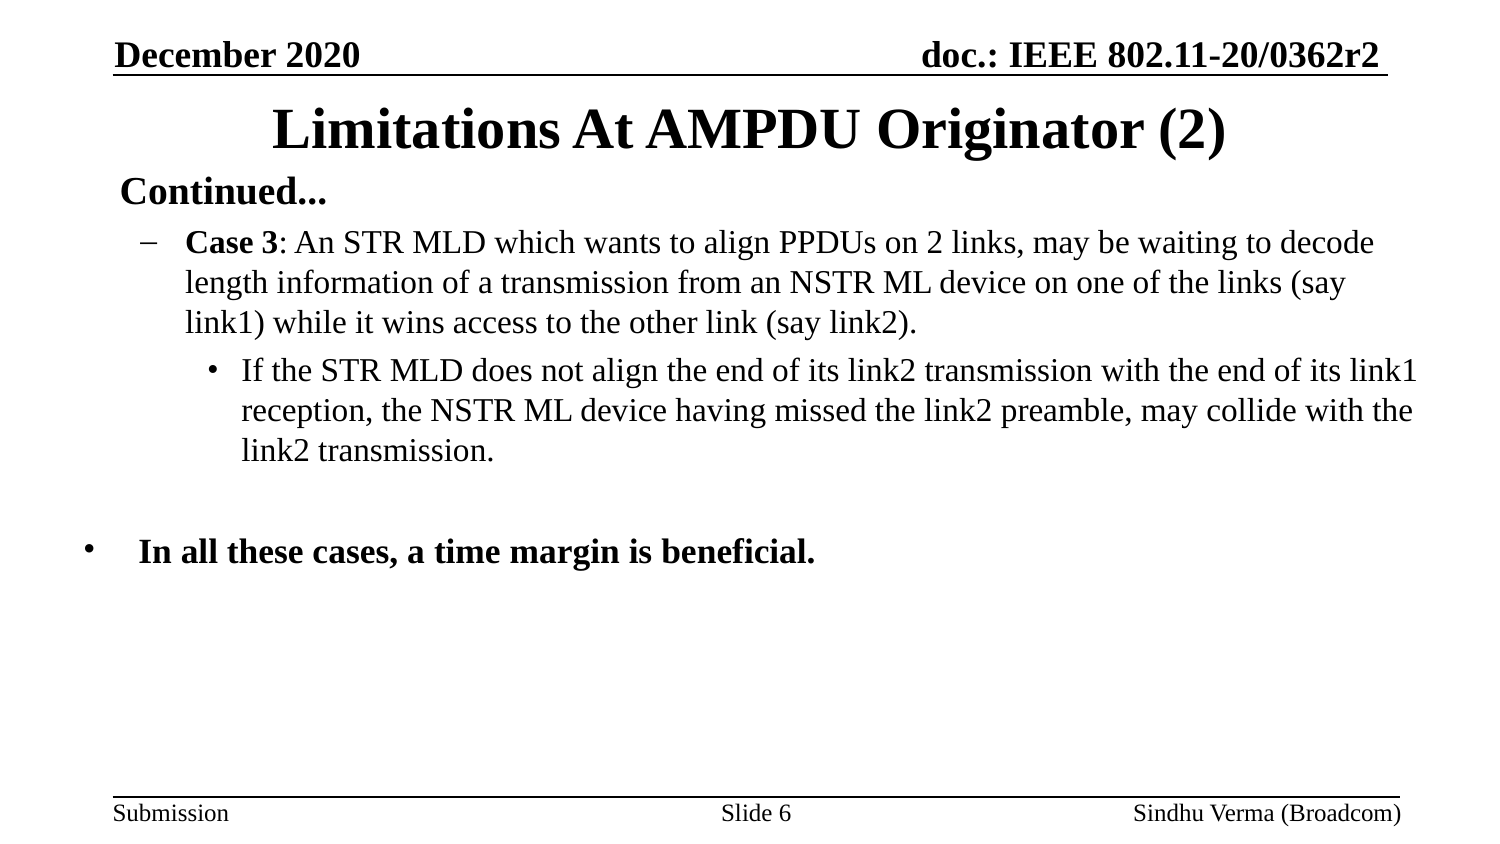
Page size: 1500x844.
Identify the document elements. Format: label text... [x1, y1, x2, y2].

slide_number Slide 6 [712, 796, 800, 820]
footer Sindhu Verma (Broadcom) [1073, 796, 1402, 820]
list Continued... Case 3: An STR MLD which wants to align PPDUs on 2 links, may be waiting to decode length information of a transmission from an NSTR ML device on one of the links (say link1) while it wins access to the other link (say link2). If the STR MLD does not align the end of its link2 transmission with the end of its link1 reception, the NSTR ML device having missed the link2 preamble, may collide with the link2 transmission. In all these cases, a time margin is beneficial. [48, 157, 1448, 797]
title Limitations At AMPDU Originator (2) [112, 59, 1388, 191]
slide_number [114, 40, 368, 59]
